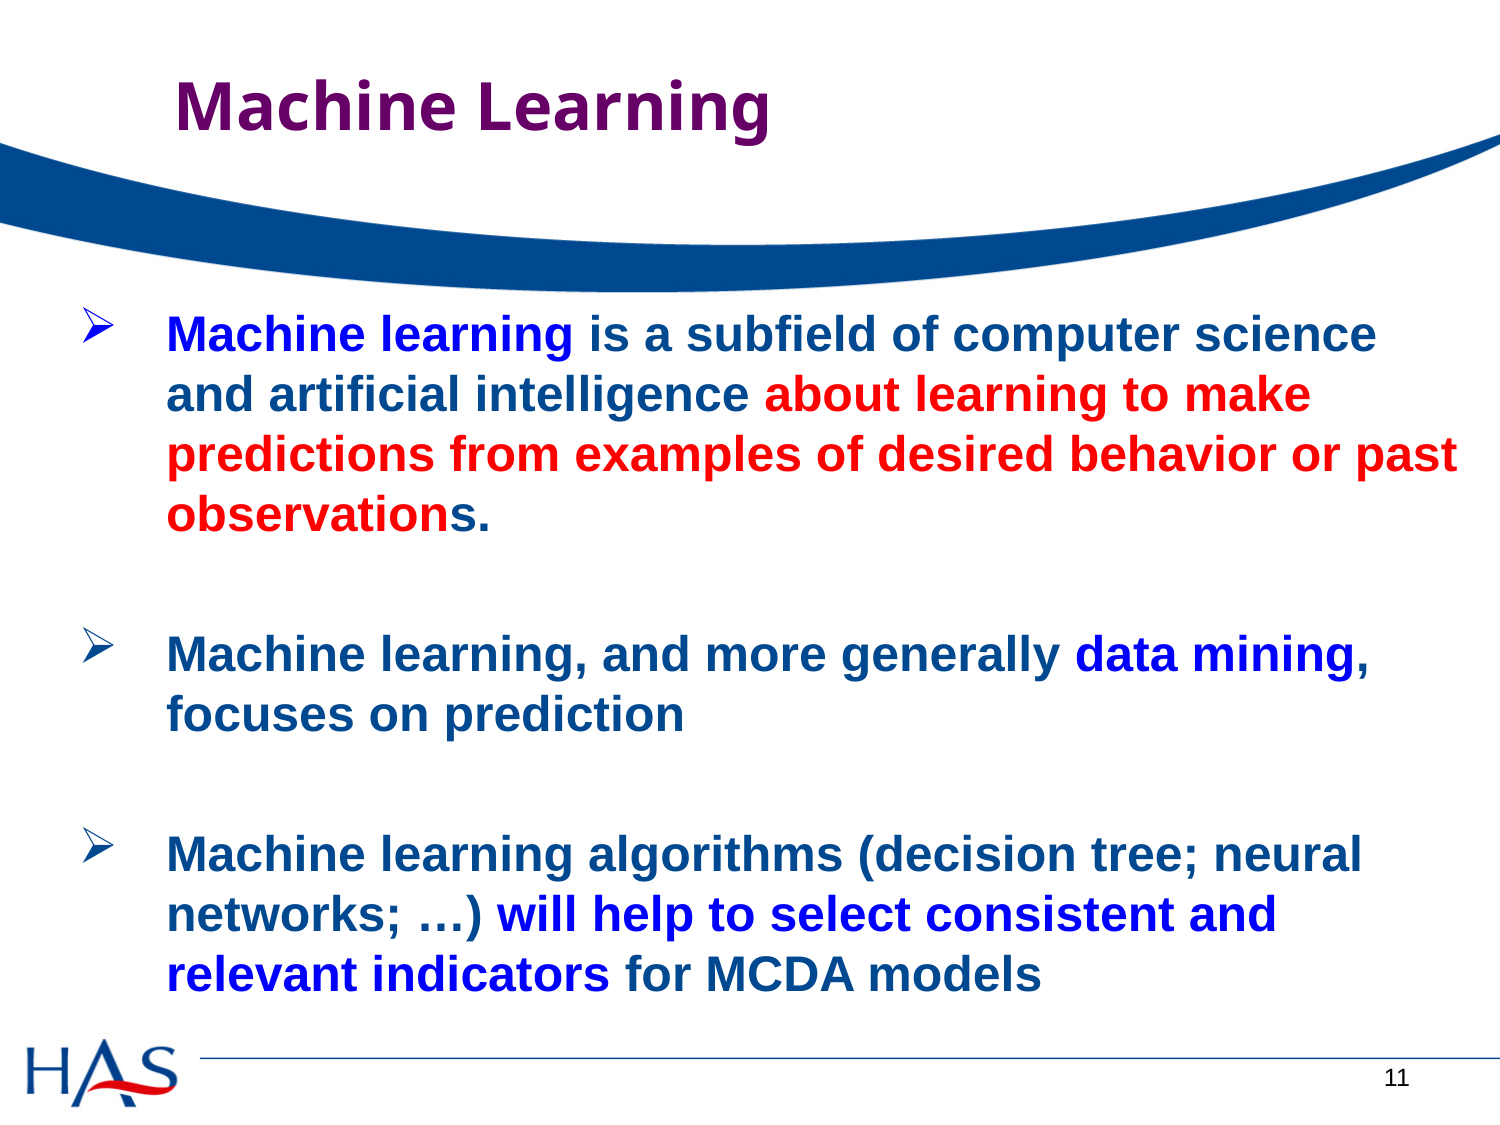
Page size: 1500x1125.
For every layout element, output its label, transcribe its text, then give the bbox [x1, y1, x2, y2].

slide_number 11 [1074, 1053, 1425, 1114]
list Machine learning is a subfield of computer science and artificial intelligence about learning to make predictions from examples of desired behavior or past observations. Machine learning, and more generally data mining, focuses on prediction Machine learning algorithms (decision tree; neural networks; …) will help to select consistent and relevant indicators for MCDA models [63, 293, 1476, 1053]
picture [0, 0, 1500, 1125]
title Machine Learning [158, 9, 1476, 198]
